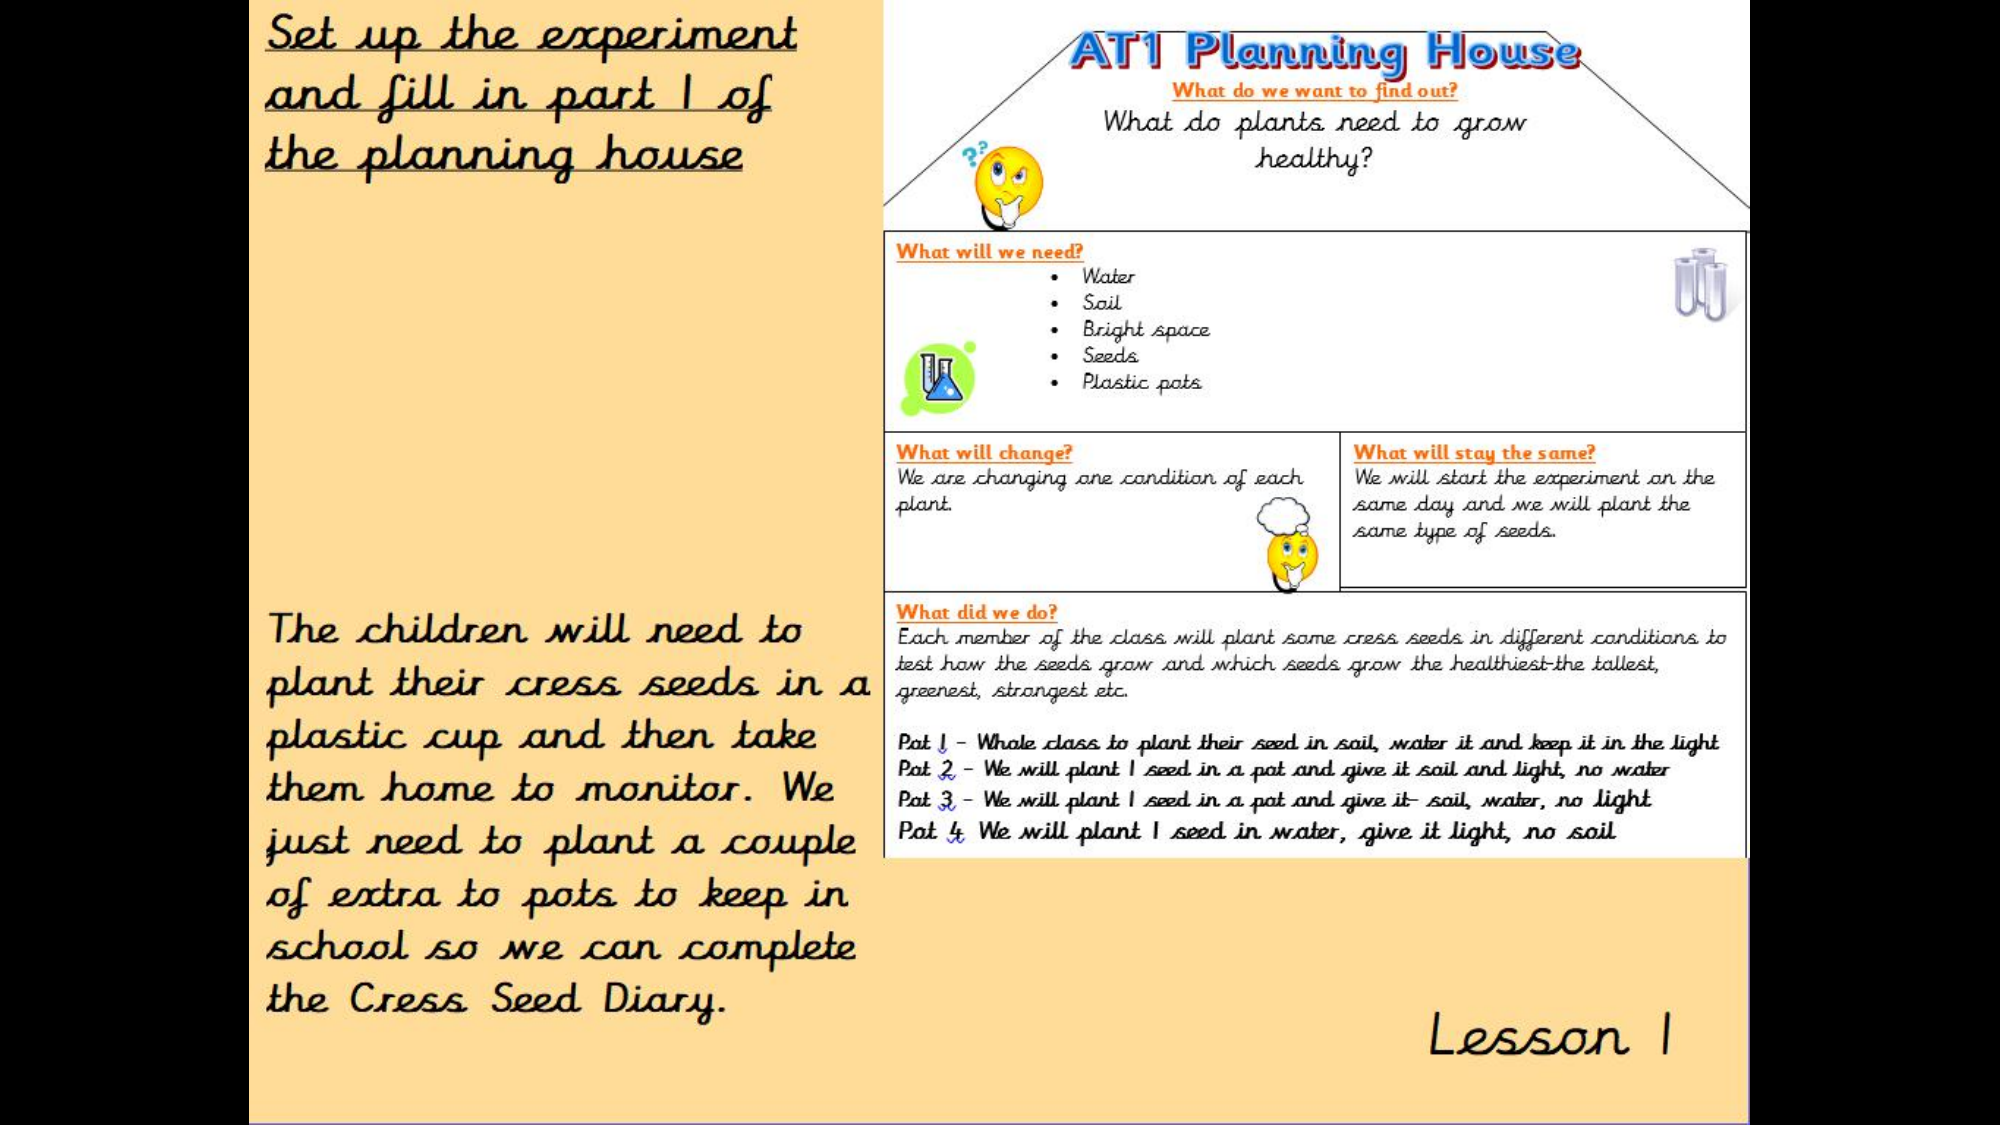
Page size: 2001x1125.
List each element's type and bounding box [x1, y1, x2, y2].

picture [249, 0, 1750, 1125]
